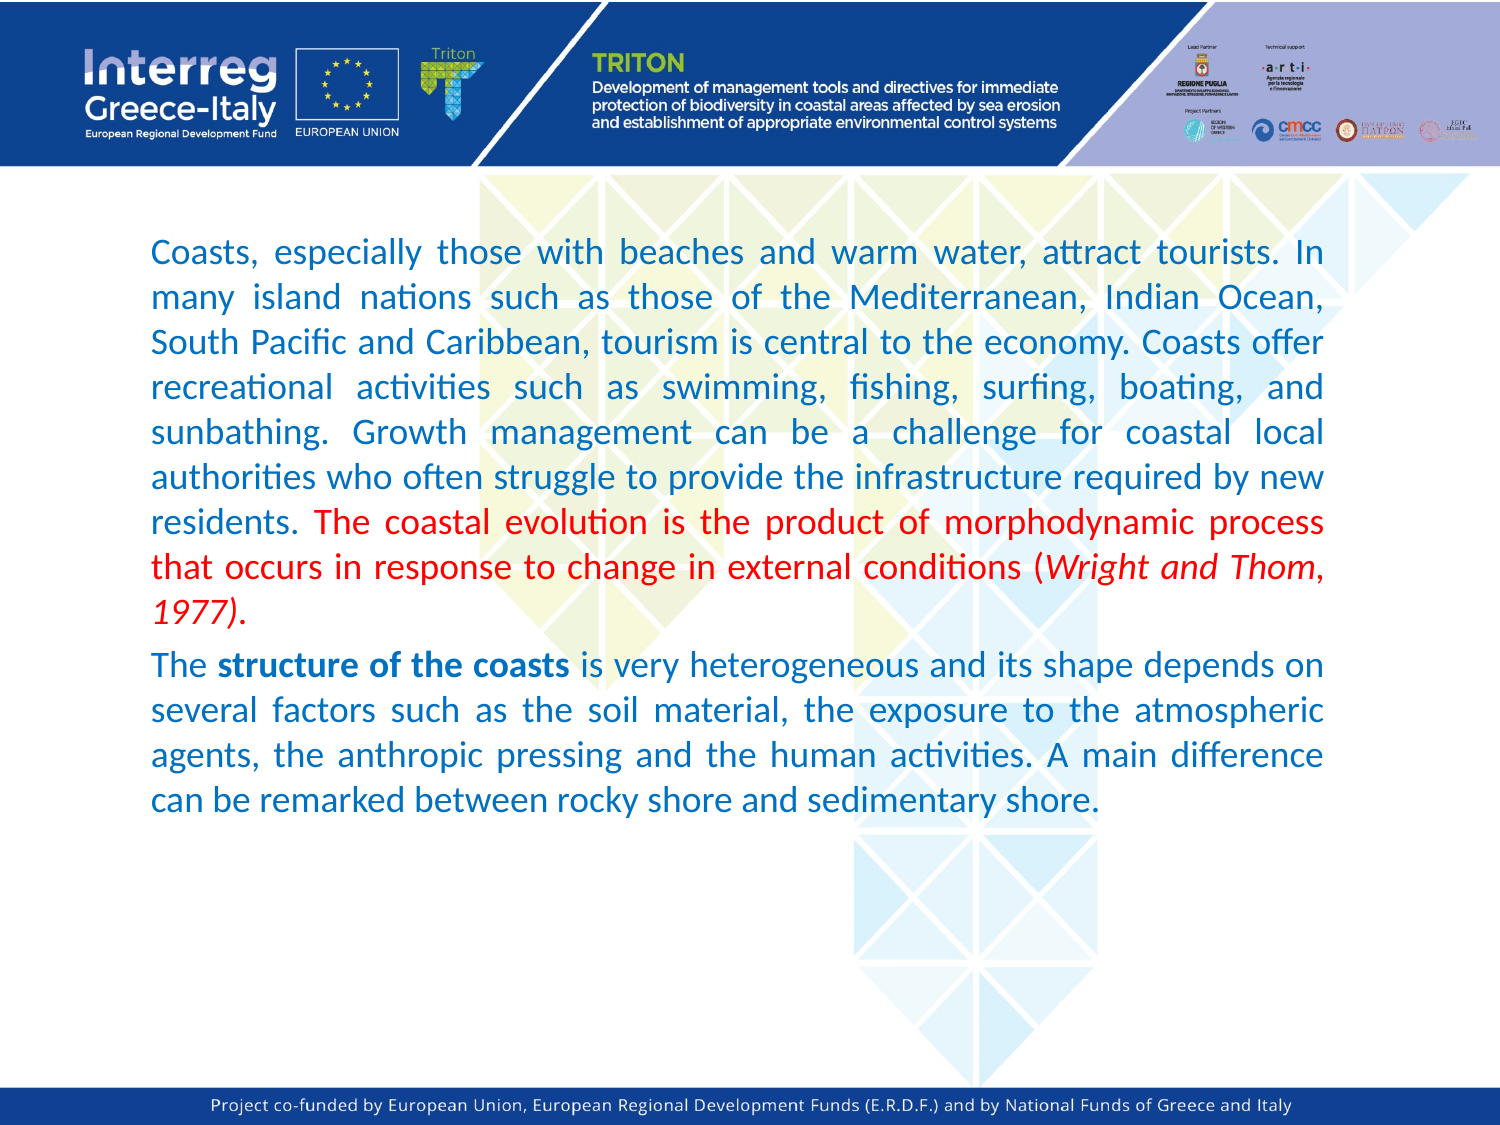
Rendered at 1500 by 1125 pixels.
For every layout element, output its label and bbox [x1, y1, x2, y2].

list [0, 2, 1500, 1125]
